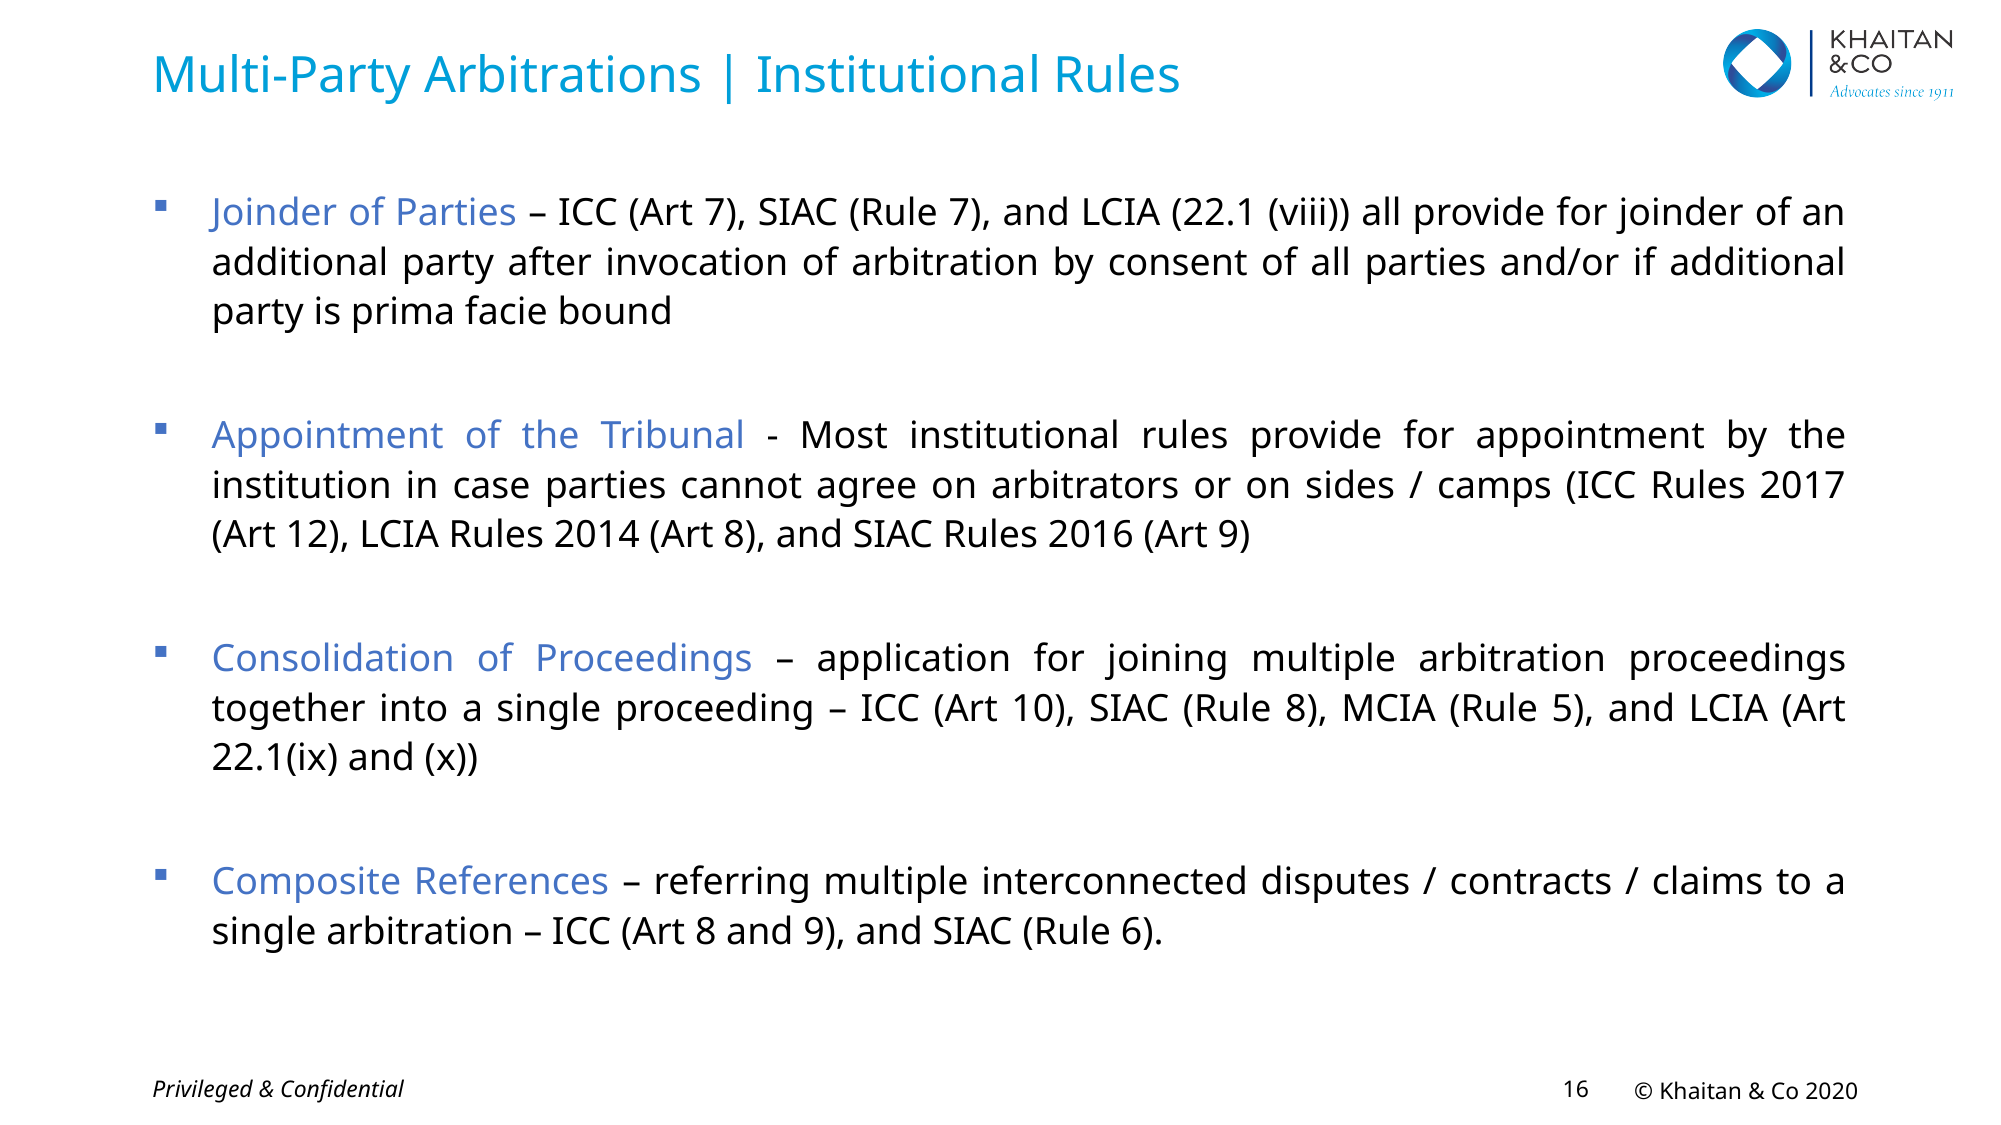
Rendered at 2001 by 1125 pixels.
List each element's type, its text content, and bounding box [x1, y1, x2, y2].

footer © Khaitan & Co 2020 [1619, 1058, 1923, 1119]
title Multi-Party Arbitrations | Institutional Rules [137, 0, 1662, 139]
slide_number 15 [1412, 1058, 1605, 1119]
picture [1723, 29, 1953, 101]
slide_number Privileged & Confidential [137, 1058, 588, 1119]
list Joinder of Parties – ICC (Art 7), SIAC (Rule 7), and LCIA (22.1 (viii)) all provide for joinder of an additional party after invocation of arbitration by consent of all parties and/or if additional party is prima facie bound Appointment of the Tribunal - Most institutional rules provide for appointment by the institution in case parties cannot agree on arbitrators or on sides / camps (ICC Rules 2017 (Art 12), LCIA Rules 2014 (Art 8), and SIAC Rules 2016 (Art 9) Consolidation of Proceedings – application for joining multiple arbitration proceedings together into a single proceeding – ICC (Art 10), SIAC (Rule 8), MCIA (Rule 5), and LCIA (Art 22.1(ix) and (x)) Composite References – referring multiple interconnected disputes / contracts / claims to a single arbitration – ICC (Art 8 and 9), and SIAC (Rule 6). [137, 176, 1863, 1014]
